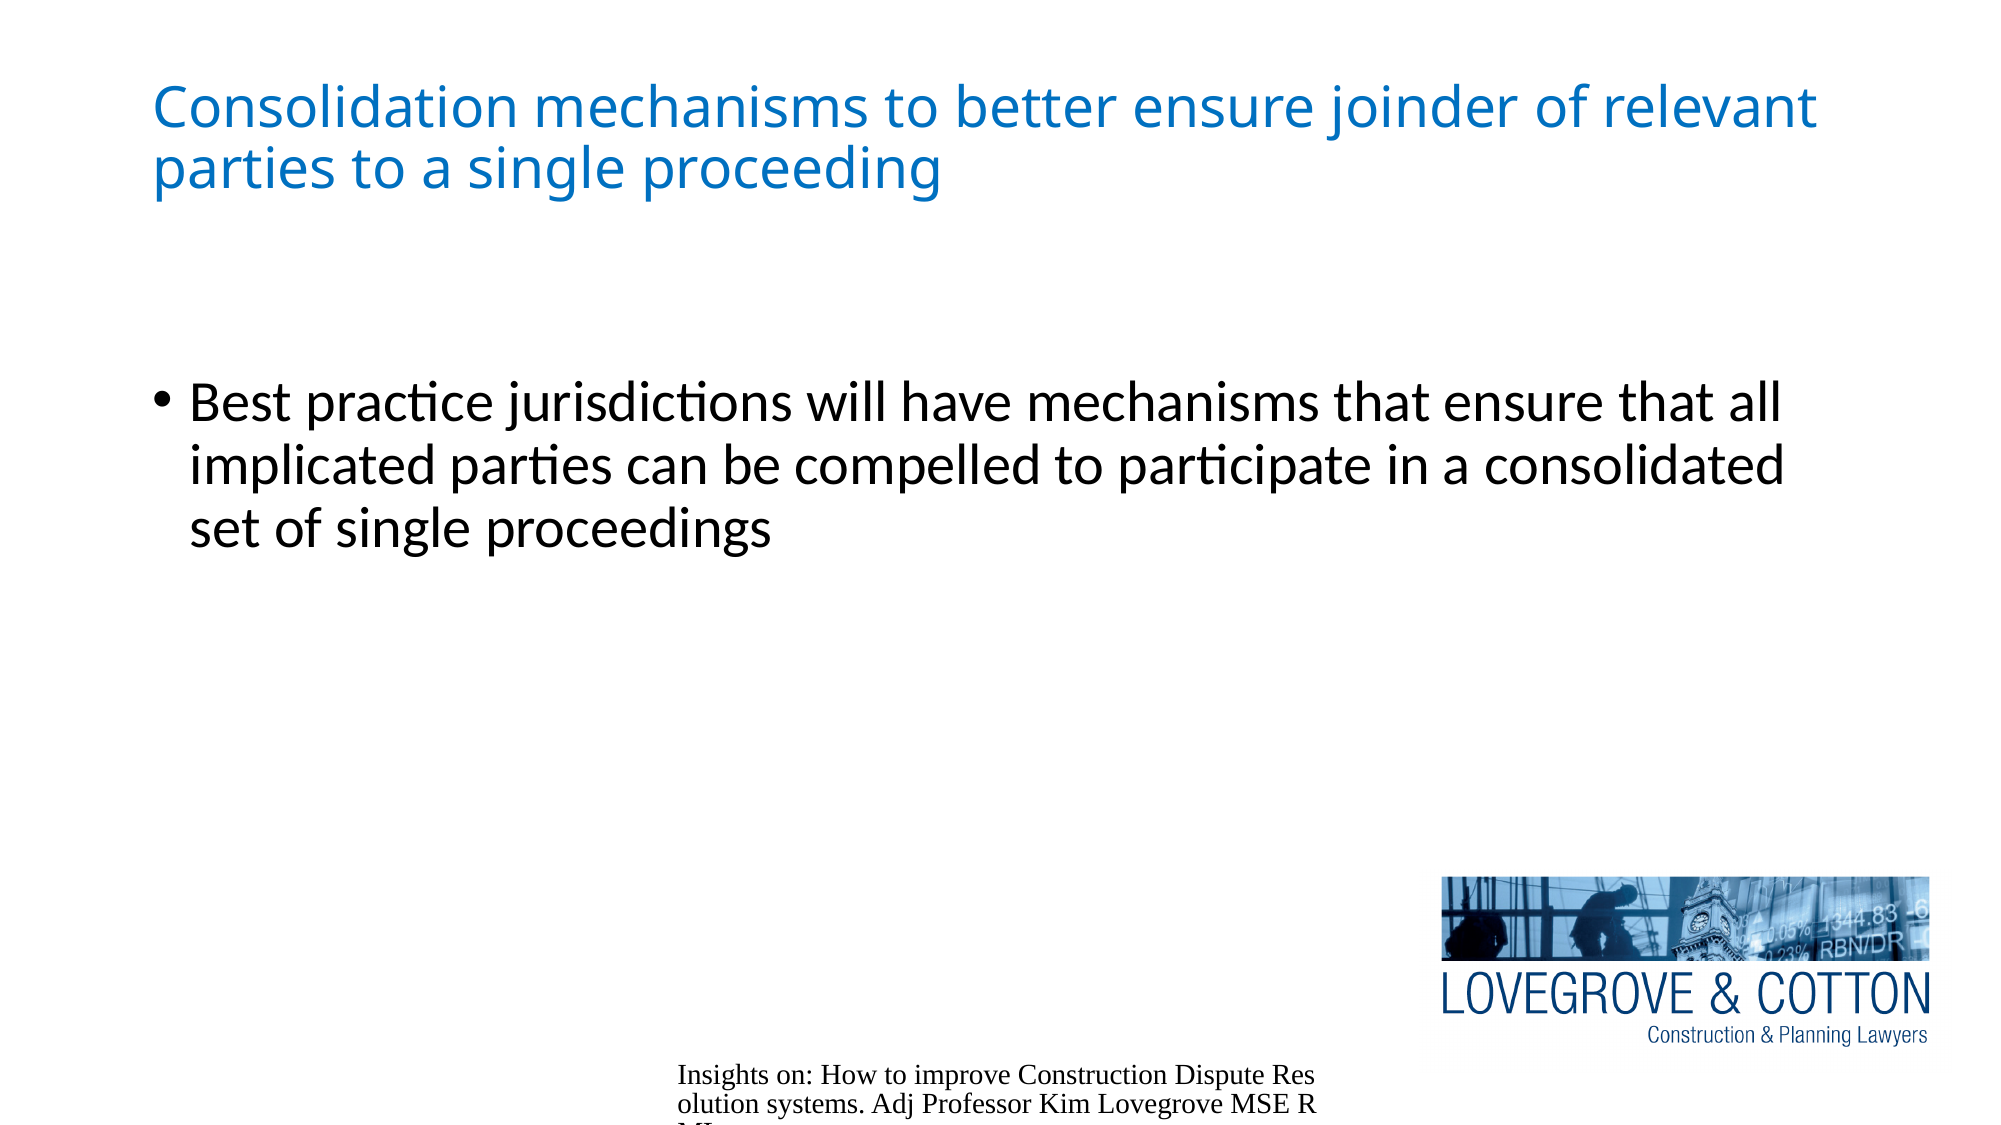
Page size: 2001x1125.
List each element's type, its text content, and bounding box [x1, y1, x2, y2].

footer Insights on: How to improve Construction Dispute Resolution systems. Adj Professor Kim Lovegrove MSE RML [662, 1042, 1338, 1103]
picture [1419, 869, 1952, 1073]
title Consolidation mechanisms to better ensure joinder of relevant parties to a single proceeding [137, 70, 1863, 278]
list Best practice jurisdictions will have mechanisms that ensure that all implicated parties can be compelled to participate in a consolidated set of single proceedings [137, 363, 1863, 1014]
